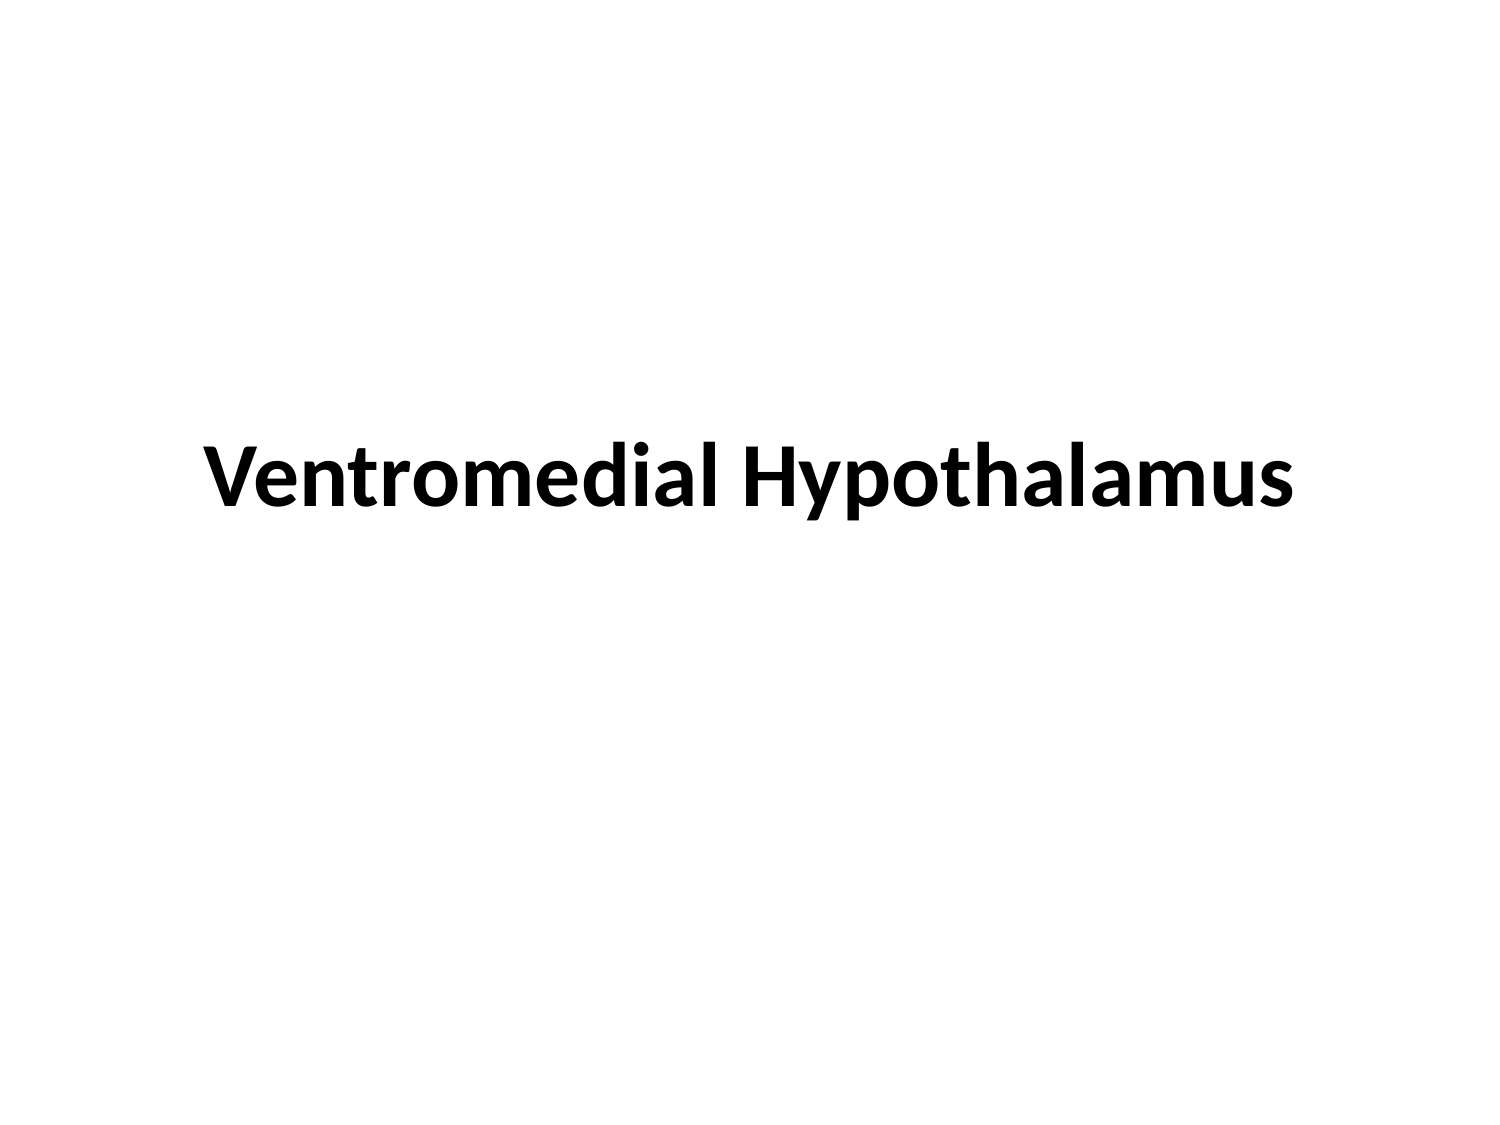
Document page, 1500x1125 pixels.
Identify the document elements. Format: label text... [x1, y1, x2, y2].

title Ventromedial Hypothalamus [112, 349, 1388, 591]
